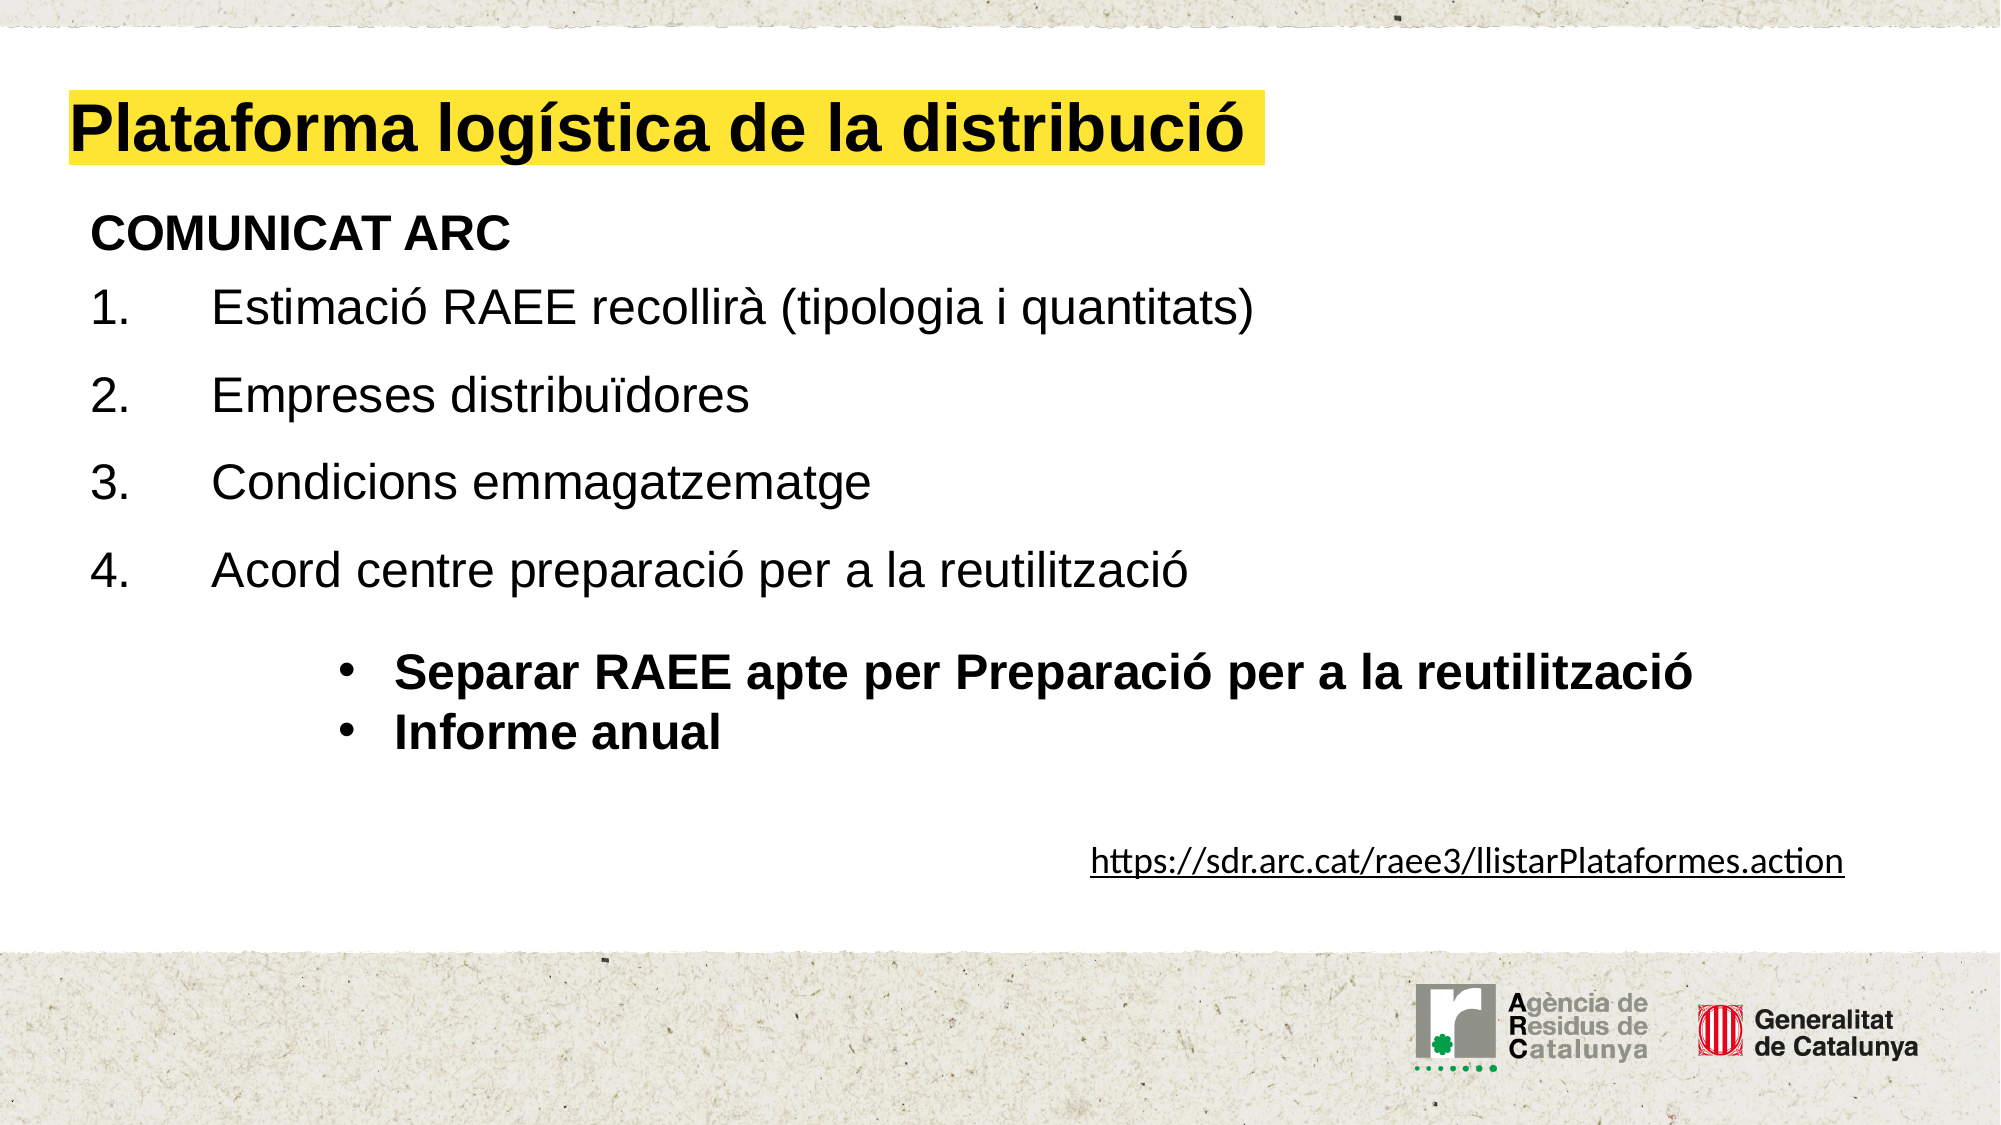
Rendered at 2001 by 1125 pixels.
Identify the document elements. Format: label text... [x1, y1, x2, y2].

list COMUNICAT ARC Estimació RAEE recollirà (tipologia i quantitats) Empreses distribuïdores Condicions emmagatzematge Acord centre preparació per a la reutilització [75, 199, 1459, 654]
text_box https://sdr.arc.cat/raee3/llistarPlataformes.action [1075, 828, 1879, 888]
text_box Plataforma logística de la distribució [54, 62, 1371, 197]
text_box Separar RAEE apte per Preparació per a la reutilització Informe anual [323, 632, 1711, 768]
picture [0, 0, 2001, 41]
picture [0, 937, 2001, 1125]
